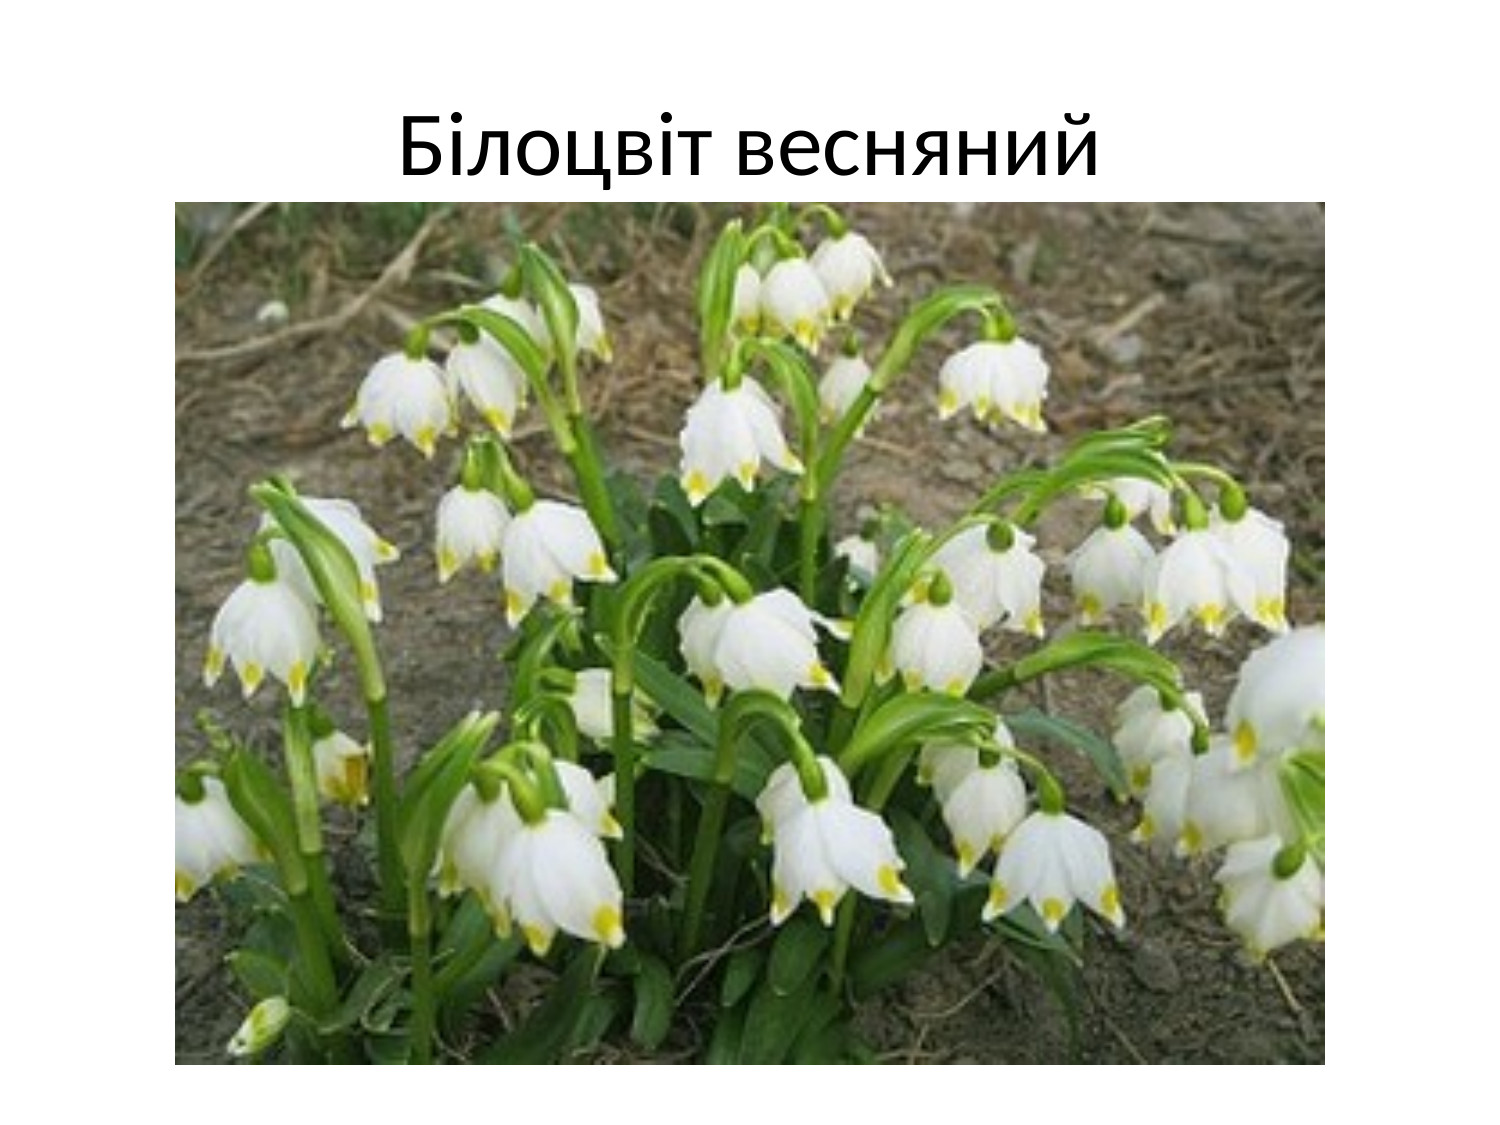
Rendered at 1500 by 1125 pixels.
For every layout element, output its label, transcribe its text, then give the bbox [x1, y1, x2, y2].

title Білоцвіт весняний [75, 45, 1425, 233]
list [175, 202, 1325, 1065]
